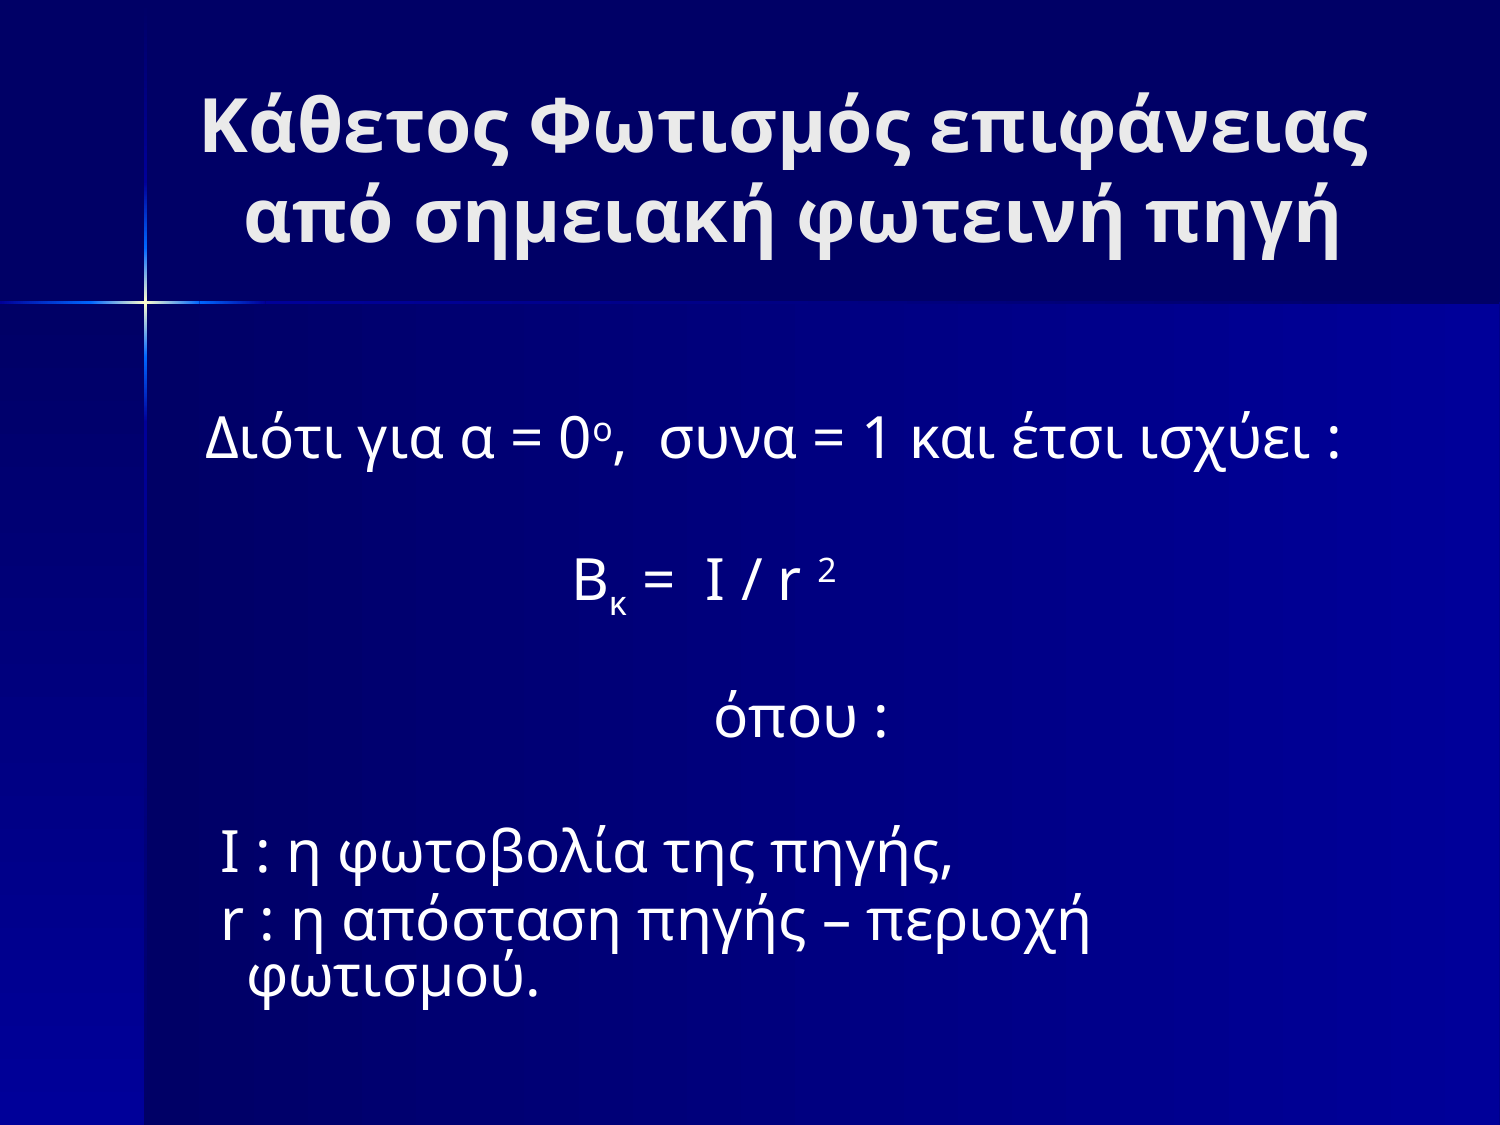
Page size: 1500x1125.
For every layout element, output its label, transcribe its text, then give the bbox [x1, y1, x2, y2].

title Κάθετος Φωτισμός επιφάνειας από σημειακή φωτεινή πηγή [174, 49, 1413, 286]
list Διότι για α = 0ο, συνα = 1 και έτσι ισχύει : Bκ = I / r 2 όπου : Ι : η φωτοβολία της πηγής, r : η απόσταση πηγής – περιοχή φωτισμού. [174, 324, 1413, 1001]
